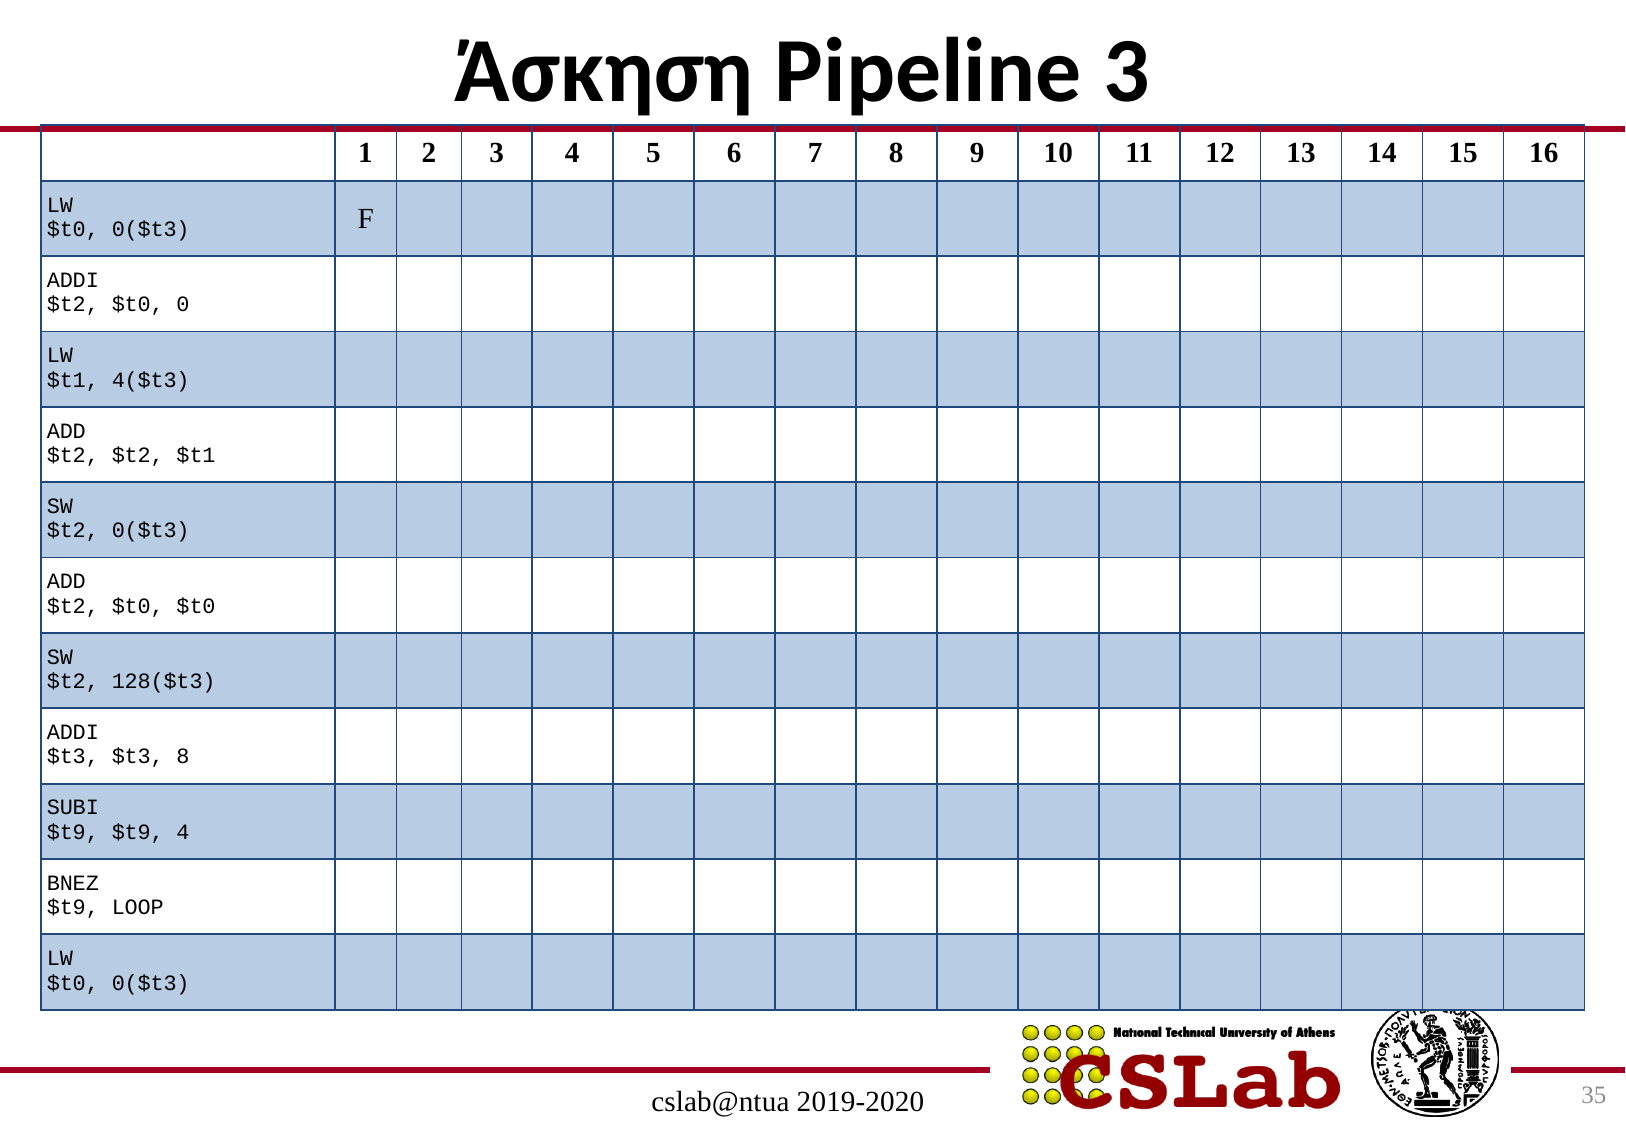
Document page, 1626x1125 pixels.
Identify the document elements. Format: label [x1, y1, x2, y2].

table_cell [1181, 935, 1260, 1009]
picture [1371, 1011, 1499, 1066]
table_cell [1261, 709, 1341, 783]
table_cell [1100, 558, 1179, 632]
title [0, 0, 1626, 129]
table_cell [397, 483, 461, 557]
table_cell [336, 408, 396, 481]
table_cell [533, 408, 612, 481]
table_cell [776, 785, 855, 858]
table_cell [397, 709, 461, 783]
table_cell [1019, 634, 1098, 707]
table_cell [42, 860, 334, 933]
table_cell [1504, 935, 1584, 1009]
table_cell [1423, 935, 1503, 1009]
table_cell [336, 483, 396, 557]
table_header [695, 129, 774, 180]
table_cell [462, 332, 531, 406]
table_cell [42, 785, 334, 858]
table_cell [776, 332, 855, 406]
table_cell [1261, 182, 1341, 255]
table_cell [1423, 257, 1503, 331]
table_cell [1423, 558, 1503, 632]
table_cell [397, 408, 461, 481]
table_cell [42, 182, 334, 255]
table_cell [1181, 332, 1260, 406]
table_cell [614, 332, 693, 406]
table_cell [462, 182, 531, 255]
table_cell [938, 408, 1017, 481]
table_cell [462, 558, 531, 632]
table_cell [1423, 483, 1503, 557]
table_header [1423, 129, 1503, 180]
table_header [533, 129, 612, 180]
table_cell [462, 257, 531, 331]
table_cell [938, 182, 1017, 255]
table_header [336, 129, 396, 180]
table_cell [857, 257, 936, 331]
table_cell [1423, 182, 1503, 255]
table_cell [1504, 408, 1584, 481]
table_cell [695, 558, 774, 632]
table_cell [533, 634, 612, 707]
table_cell [938, 935, 1017, 1009]
table_cell [533, 709, 612, 783]
table_cell [1181, 785, 1260, 858]
table_cell [857, 709, 936, 783]
table_cell [1261, 558, 1341, 632]
table_cell [42, 257, 334, 331]
table_cell [1019, 860, 1098, 933]
table_cell [336, 860, 396, 933]
table_cell [336, 182, 396, 255]
table_cell [938, 709, 1017, 783]
table_cell [1181, 709, 1260, 783]
table_cell [1342, 860, 1422, 933]
picture [1015, 1022, 1346, 1118]
table_cell [1423, 785, 1503, 858]
table_cell [397, 785, 461, 858]
table_cell [1342, 709, 1422, 783]
table_cell [1342, 785, 1422, 858]
table_cell [1100, 257, 1179, 331]
table_cell [336, 935, 396, 1009]
table_cell [1261, 332, 1341, 406]
table_cell [1504, 860, 1584, 933]
table_cell [1342, 182, 1422, 255]
table_cell [1019, 558, 1098, 632]
table_cell [776, 483, 855, 557]
table_cell [695, 332, 774, 406]
table_cell [1342, 634, 1422, 707]
table_cell [938, 634, 1017, 707]
table_header [1100, 129, 1179, 180]
table_cell [1423, 634, 1503, 707]
table_cell [1100, 935, 1179, 1009]
table_cell [695, 935, 774, 1009]
table_cell [42, 483, 334, 557]
table_cell [776, 709, 855, 783]
table_cell [1100, 483, 1179, 557]
table_cell [1100, 709, 1179, 783]
table_cell [857, 860, 936, 933]
table_cell [857, 332, 936, 406]
table_cell [1019, 785, 1098, 858]
table_cell [857, 558, 936, 632]
table_cell [776, 935, 855, 1009]
table_cell [614, 634, 693, 707]
table_cell [1181, 182, 1260, 255]
table_cell [1504, 182, 1584, 255]
table_cell [336, 257, 396, 331]
table_cell [1342, 257, 1422, 331]
table_cell [533, 257, 612, 331]
table_cell [42, 935, 334, 1009]
table_header [1504, 129, 1584, 180]
table_cell [938, 257, 1017, 331]
table_cell [614, 860, 693, 933]
table_cell [614, 709, 693, 783]
table_cell [1019, 483, 1098, 557]
table_cell [614, 483, 693, 557]
table_cell [938, 558, 1017, 632]
table_cell [397, 257, 461, 331]
table_header [42, 129, 334, 180]
table_cell [1019, 935, 1098, 1009]
table_cell [397, 182, 461, 255]
table_cell [1261, 860, 1341, 933]
table_cell [1019, 182, 1098, 255]
table_cell [776, 860, 855, 933]
table_cell [695, 182, 774, 255]
table_cell [533, 935, 612, 1009]
table_cell [1342, 935, 1422, 1009]
table_cell [533, 332, 612, 406]
table_cell [695, 257, 774, 331]
table_cell [462, 709, 531, 783]
table_cell [857, 634, 936, 707]
table_cell [1181, 558, 1260, 632]
table_cell [938, 860, 1017, 933]
table_cell [1181, 860, 1260, 933]
table_cell [857, 935, 936, 1009]
table_cell [1423, 860, 1503, 933]
table_cell [938, 483, 1017, 557]
table_cell [42, 634, 334, 707]
table_cell [1261, 257, 1341, 331]
table_cell [1261, 935, 1341, 1009]
table_cell [857, 785, 936, 858]
table_cell [1100, 634, 1179, 707]
table_cell [397, 558, 461, 632]
table_cell [1504, 483, 1584, 557]
table_cell [533, 785, 612, 858]
table_cell [1504, 709, 1584, 783]
table_cell [1181, 634, 1260, 707]
table_cell [614, 558, 693, 632]
table_cell [42, 408, 334, 481]
table_cell [1019, 408, 1098, 481]
table_cell [1342, 408, 1422, 481]
table_cell [462, 408, 531, 481]
table_cell [42, 558, 334, 632]
table_cell [614, 182, 693, 255]
table_cell [695, 634, 774, 707]
table_cell [1019, 332, 1098, 406]
table_cell [1261, 408, 1341, 481]
table_cell [336, 634, 396, 707]
table_cell [462, 634, 531, 707]
table_header [1261, 129, 1341, 180]
table_cell [1504, 785, 1584, 858]
table_cell [695, 709, 774, 783]
table_cell [1423, 408, 1503, 481]
table_header [776, 129, 855, 180]
table_cell [1100, 408, 1179, 481]
table_cell [776, 558, 855, 632]
table_cell [1181, 257, 1260, 331]
table_cell [1423, 709, 1503, 783]
table_header [857, 129, 936, 180]
table_cell [1100, 332, 1179, 406]
table_cell [776, 408, 855, 481]
table_header [397, 129, 461, 180]
table_cell [336, 709, 396, 783]
table_cell [462, 860, 531, 933]
table_cell [1504, 558, 1584, 632]
table_cell [462, 935, 531, 1009]
table_cell [533, 182, 612, 255]
table_cell [1423, 332, 1503, 406]
table_cell [1261, 634, 1341, 707]
table_cell [1342, 332, 1422, 406]
table_cell [857, 182, 936, 255]
table_header [1342, 129, 1422, 180]
table_cell [776, 257, 855, 331]
table_cell [614, 257, 693, 331]
table_cell [695, 483, 774, 557]
table_cell [776, 634, 855, 707]
table_cell [1261, 785, 1341, 858]
table_cell [614, 935, 693, 1009]
table_cell [1019, 257, 1098, 331]
table_cell [614, 408, 693, 481]
table_cell [462, 785, 531, 858]
table_cell [336, 785, 396, 858]
table_cell [1100, 860, 1179, 933]
table_cell [1504, 257, 1584, 331]
table_cell [533, 483, 612, 557]
table_cell [1261, 483, 1341, 557]
table_cell [938, 785, 1017, 858]
table_cell [397, 935, 461, 1009]
table_header [938, 129, 1017, 180]
table_cell [42, 709, 334, 783]
table_header [1181, 129, 1260, 180]
table_cell [397, 634, 461, 707]
table_cell [397, 332, 461, 406]
table_cell [695, 785, 774, 858]
table_header [1019, 129, 1098, 180]
table_cell [1181, 408, 1260, 481]
table_cell [462, 483, 531, 557]
table_cell [695, 860, 774, 933]
table_cell [695, 408, 774, 481]
table_cell [533, 860, 612, 933]
slide_number [1242, 1066, 1622, 1125]
table_cell [1504, 634, 1584, 707]
table_cell [1342, 558, 1422, 632]
table_cell [1100, 182, 1179, 255]
table_cell [336, 332, 396, 406]
table_cell [1181, 483, 1260, 557]
table_cell [1019, 709, 1098, 783]
table_cell [336, 558, 396, 632]
table_cell [1504, 332, 1584, 406]
table_cell [42, 332, 334, 406]
table_cell [938, 332, 1017, 406]
table_header [614, 129, 693, 180]
table_cell [614, 785, 693, 858]
table_cell [533, 558, 612, 632]
table_cell [857, 408, 936, 481]
table_cell [1100, 785, 1179, 858]
table_header [462, 129, 531, 180]
table_cell [857, 483, 936, 557]
table_cell [397, 860, 461, 933]
table_cell [1342, 483, 1422, 557]
table_cell [776, 182, 855, 255]
